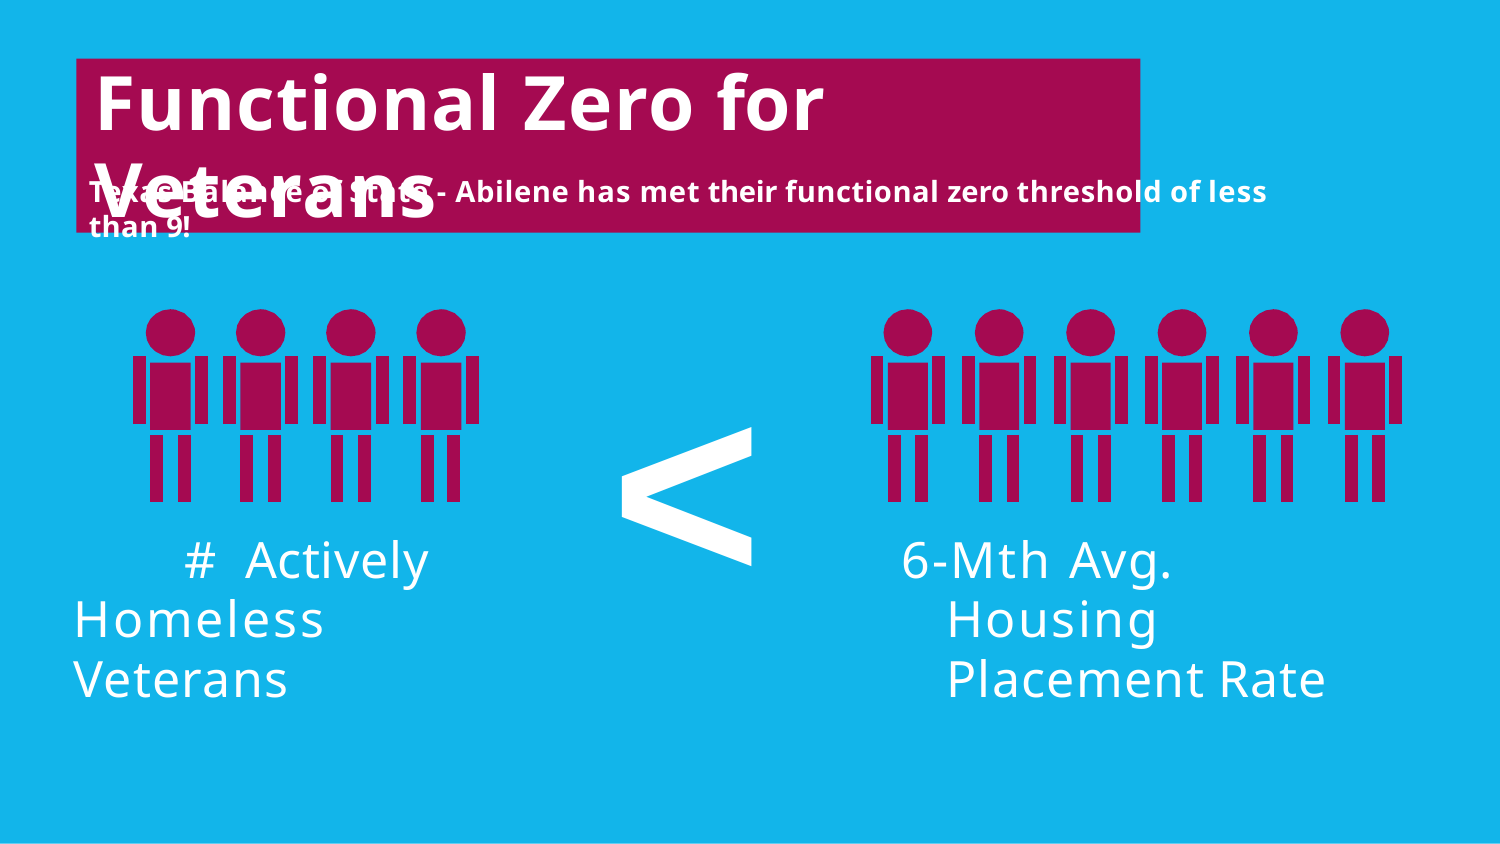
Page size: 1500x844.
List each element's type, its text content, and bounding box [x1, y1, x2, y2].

picture [1077, 436, 1082, 501]
text_box [1066, 309, 1115, 357]
picture [1299, 357, 1304, 423]
picture [428, 436, 433, 501]
picture [467, 357, 472, 423]
picture [410, 357, 415, 423]
text_box [883, 309, 933, 357]
picture [1254, 436, 1259, 501]
picture [196, 357, 201, 423]
picture [1190, 436, 1195, 501]
picture [1030, 357, 1035, 423]
text_box [145, 309, 196, 357]
picture [1237, 357, 1242, 423]
picture [1072, 436, 1076, 501]
text_box < [609, 322, 765, 635]
picture [1013, 436, 1018, 501]
picture [1213, 357, 1218, 423]
picture [1169, 436, 1174, 501]
text_box [235, 309, 286, 357]
text_box # Actively Homeless Veterans [71, 524, 530, 708]
picture [140, 357, 145, 423]
picture [986, 436, 991, 501]
picture [969, 357, 974, 423]
picture [1152, 357, 1157, 423]
text_box 6-Mth Avg. Housing Placement Rate [899, 524, 1363, 708]
picture [275, 436, 280, 501]
picture [179, 436, 184, 501]
picture [292, 357, 297, 423]
text_box [240, 362, 281, 430]
picture [338, 436, 342, 501]
text_box [330, 362, 372, 430]
picture [1008, 436, 1012, 501]
picture [377, 357, 382, 423]
text_box [150, 362, 191, 430]
text_box [1344, 362, 1385, 430]
text_box [420, 362, 462, 430]
picture [980, 436, 985, 501]
picture [1282, 436, 1287, 501]
picture [1335, 357, 1339, 423]
picture [320, 357, 325, 423]
picture [1207, 357, 1212, 423]
picture [872, 357, 877, 423]
picture [1060, 357, 1065, 423]
picture [359, 436, 364, 501]
picture [916, 436, 921, 501]
title Functional Zero for Veterans [76, 58, 1141, 233]
text_box [1249, 309, 1298, 357]
picture [1396, 357, 1401, 423]
text_box Texas Balance of State - Abilene has met their functional zero threshold of less than 9! [86, 171, 1297, 244]
picture [1329, 357, 1334, 423]
text_box [1162, 362, 1202, 430]
picture [1390, 357, 1395, 423]
picture [286, 357, 291, 423]
picture [314, 357, 319, 423]
picture [1105, 436, 1110, 501]
picture [202, 357, 207, 423]
text_box [1157, 309, 1207, 357]
picture [448, 436, 453, 501]
picture [1055, 357, 1059, 423]
picture [1288, 436, 1292, 501]
picture [454, 436, 459, 501]
text_box [1070, 362, 1111, 430]
picture [1373, 436, 1378, 501]
picture [939, 357, 944, 423]
picture [878, 357, 882, 423]
picture [1346, 436, 1351, 501]
text_box [974, 309, 1024, 357]
text_box [326, 309, 376, 357]
picture [269, 436, 274, 501]
text_box [887, 362, 928, 430]
picture [922, 436, 927, 501]
picture [1122, 357, 1127, 423]
picture [224, 357, 229, 423]
picture [1196, 436, 1201, 501]
picture [1025, 357, 1029, 423]
picture [247, 436, 252, 501]
picture [185, 436, 190, 501]
picture [1099, 436, 1104, 501]
picture [895, 436, 900, 501]
picture [1146, 357, 1151, 423]
text_box [416, 309, 466, 357]
picture [332, 436, 337, 501]
picture [1379, 436, 1384, 501]
picture [230, 357, 235, 423]
picture [1260, 436, 1265, 501]
picture [963, 357, 968, 423]
picture [365, 436, 370, 501]
picture [157, 436, 162, 501]
picture [933, 357, 938, 423]
picture [889, 436, 894, 501]
text_box [1340, 309, 1390, 357]
text_box [1253, 362, 1294, 430]
picture [134, 357, 139, 423]
picture [1243, 357, 1248, 423]
picture [1116, 357, 1121, 423]
picture [383, 357, 388, 423]
picture [151, 436, 156, 501]
picture [1305, 357, 1309, 423]
picture [422, 436, 427, 501]
picture [473, 357, 478, 423]
picture [1352, 436, 1357, 501]
picture [404, 357, 409, 423]
text_box [979, 362, 1020, 430]
picture [241, 436, 246, 501]
picture [1163, 436, 1168, 501]
